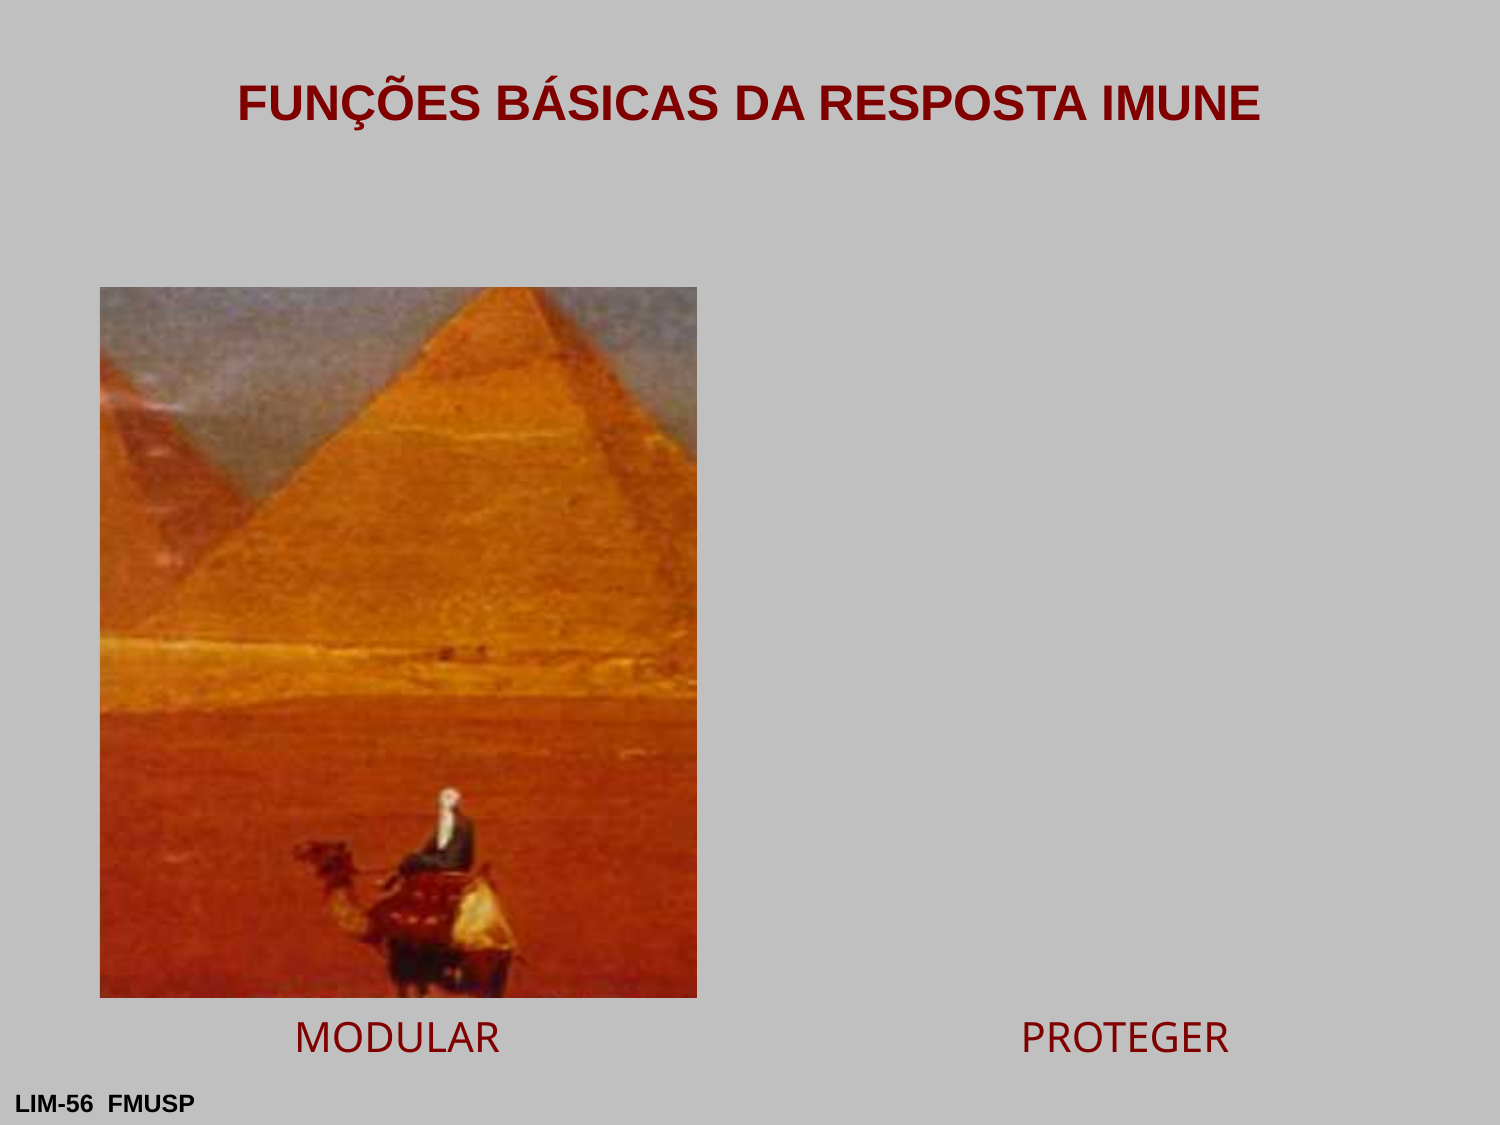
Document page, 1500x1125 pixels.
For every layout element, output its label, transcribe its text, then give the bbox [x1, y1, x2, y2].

title FUNÇÕES BÁSICAS DA RESPOSTA IMUNE [112, 0, 1388, 202]
text_box MODULAR [225, 1007, 569, 1069]
picture [99, 287, 698, 998]
text_box PROTEGER [984, 1003, 1266, 1069]
